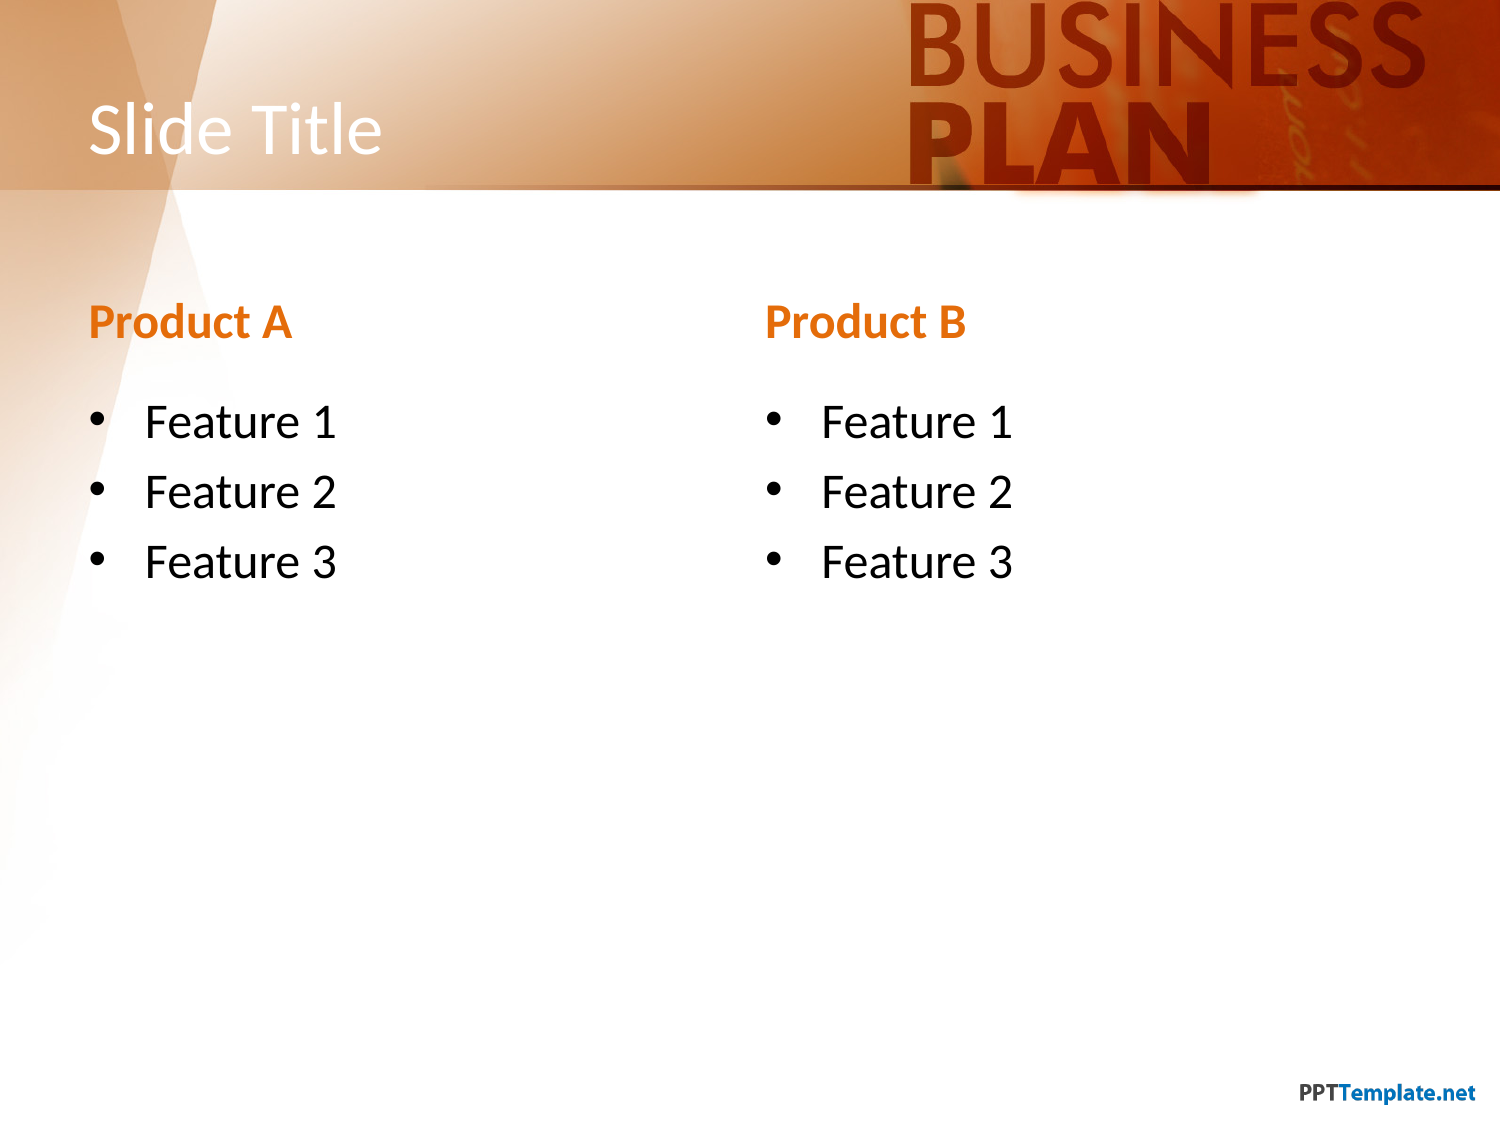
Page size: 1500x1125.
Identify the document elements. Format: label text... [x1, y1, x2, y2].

list Product B [750, 261, 1424, 356]
picture [0, 0, 1500, 1125]
list Product A [73, 261, 750, 356]
list Feature 1 Feature 2 Feature 3 [750, 380, 1424, 879]
title Slide Title [73, 61, 1424, 187]
list Feature 1 Feature 2 Feature 3 [73, 380, 750, 879]
